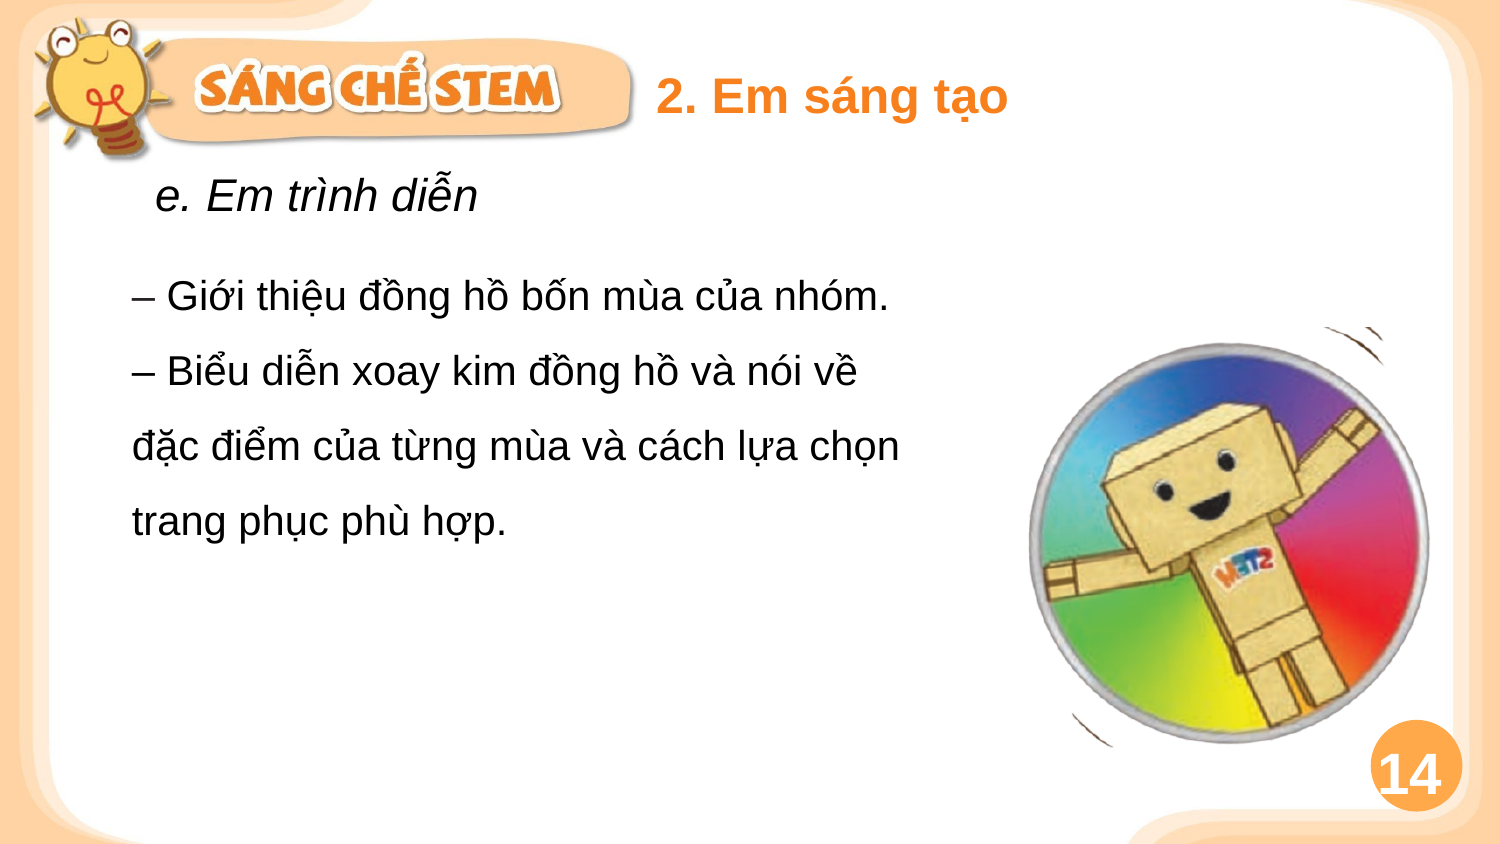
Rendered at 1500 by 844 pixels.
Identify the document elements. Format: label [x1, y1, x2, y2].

picture [0, 0, 1500, 844]
text_box [1353, 709, 1467, 812]
